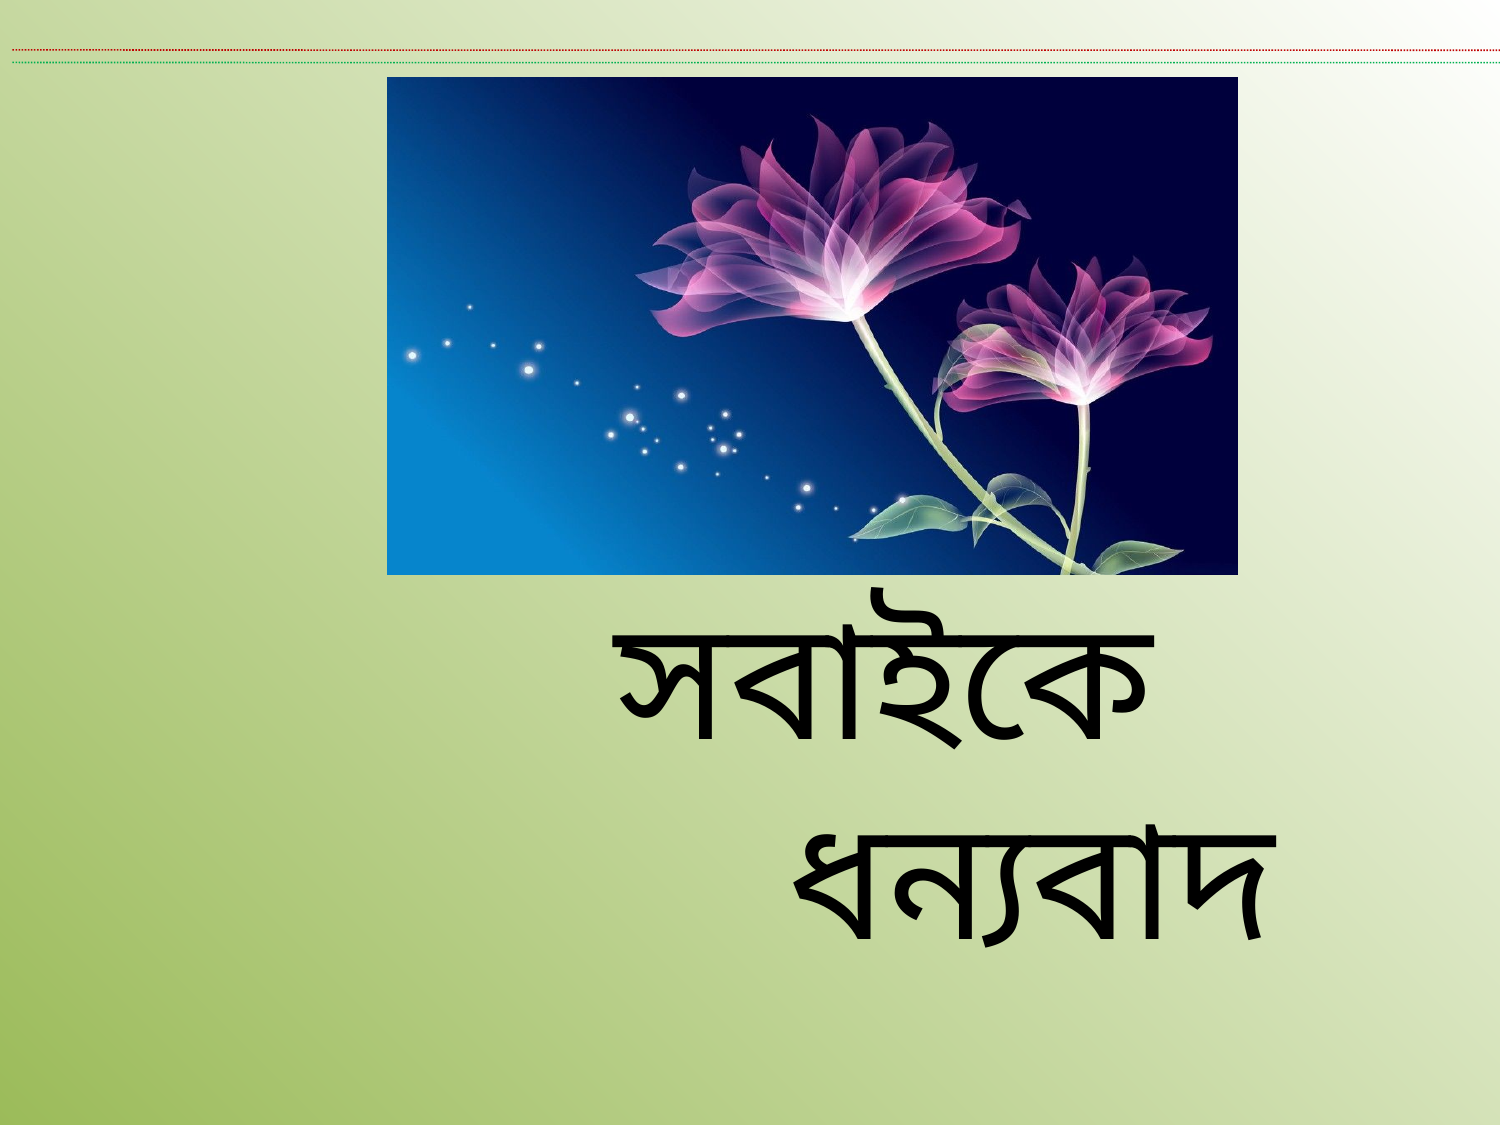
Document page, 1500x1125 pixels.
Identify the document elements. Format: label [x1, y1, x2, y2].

text_box [12, 49, 1500, 985]
